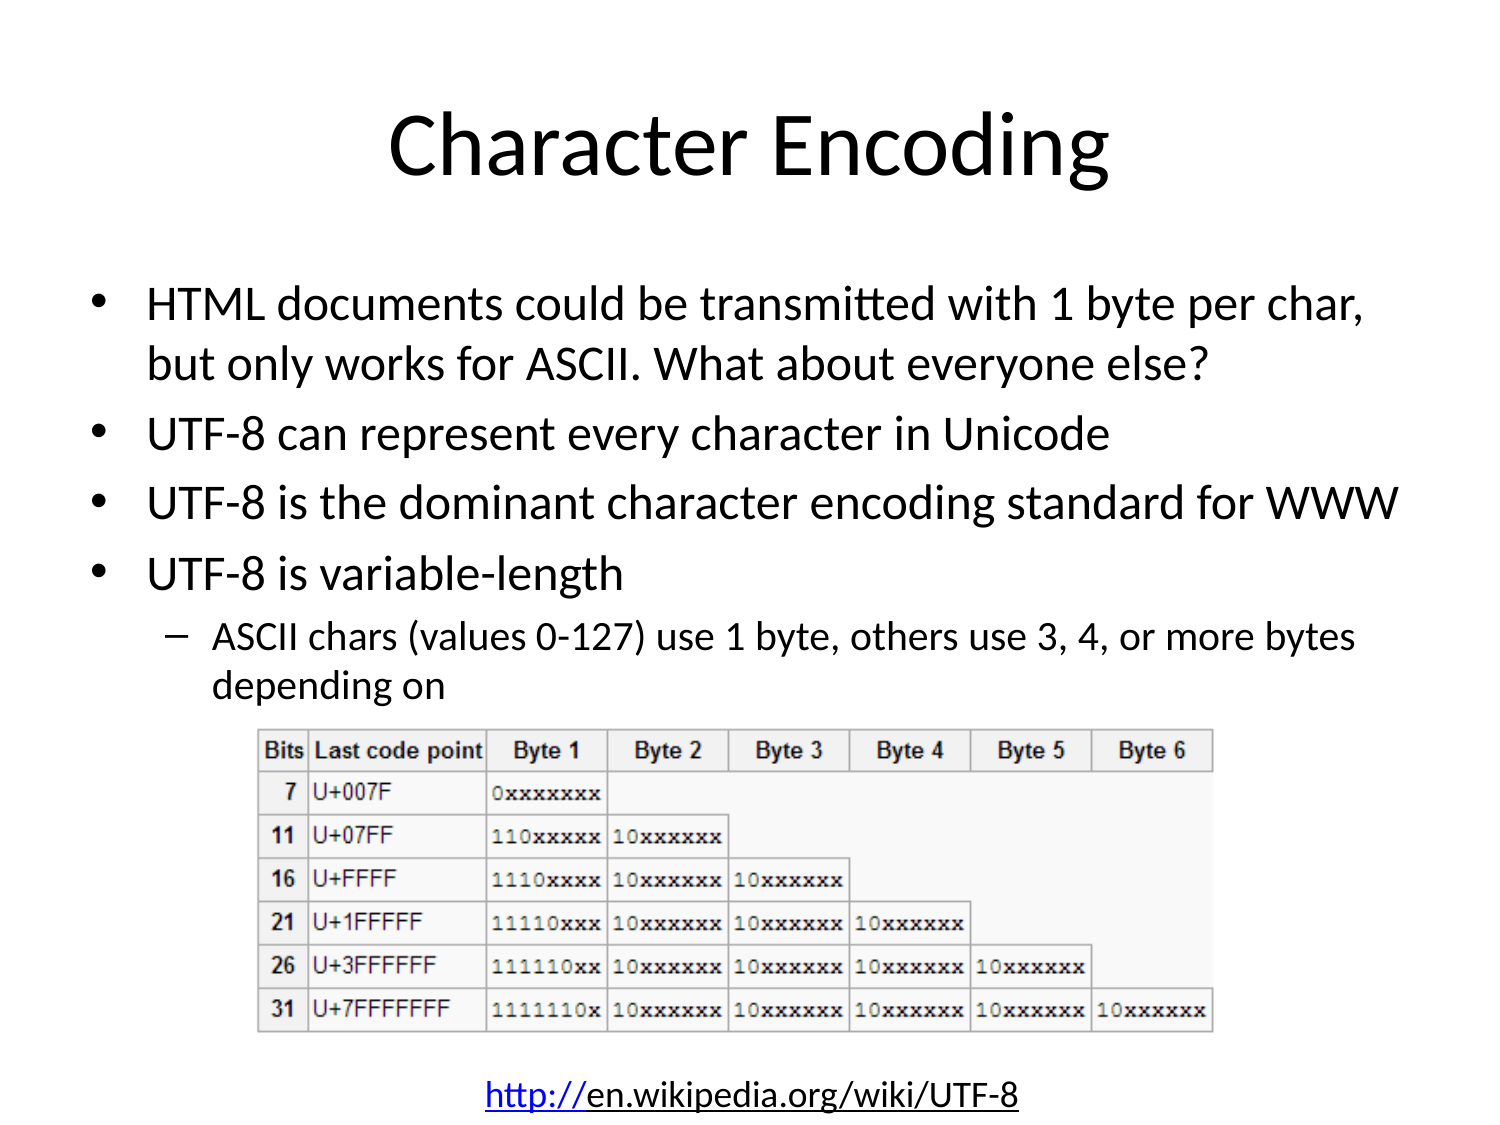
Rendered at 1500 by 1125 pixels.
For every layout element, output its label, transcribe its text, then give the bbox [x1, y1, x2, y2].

picture [249, 724, 1219, 1038]
list HTML documents could be transmitted with 1 byte per char, but only works for ASCII. What about everyone else? UTF-8 can represent every character in Unicode UTF-8 is the dominant character encoding standard for WWW UTF-8 is variable-length ASCII chars (values 0-127) use 1 byte, others use 3, 4, or more bytes depending on [75, 262, 1425, 1005]
text_box http://en.wikipedia.org/wiki/UTF-8 [149, 1062, 1363, 1123]
title Character Encoding [75, 45, 1425, 233]
